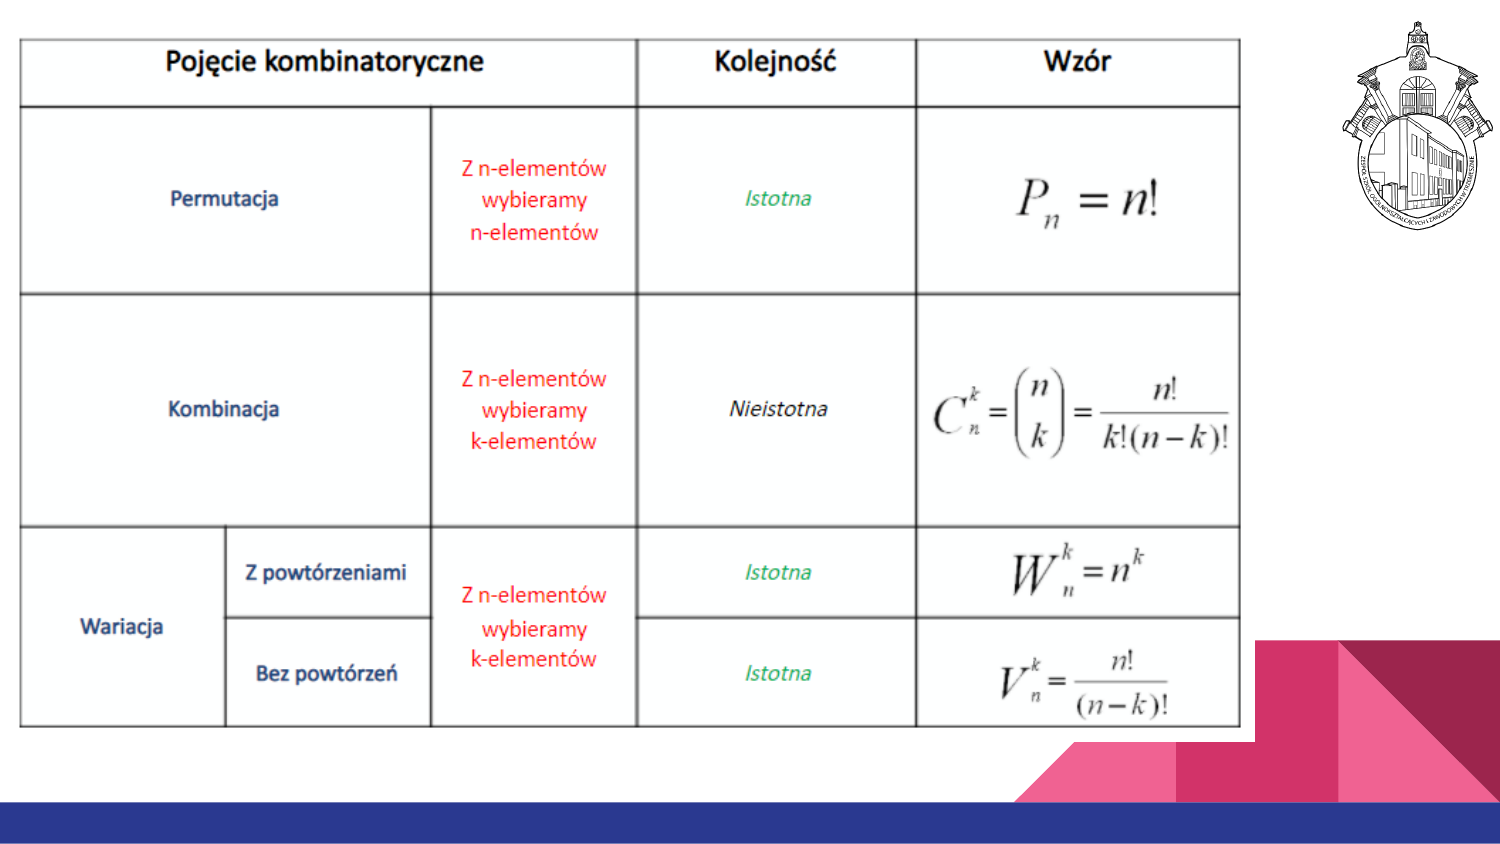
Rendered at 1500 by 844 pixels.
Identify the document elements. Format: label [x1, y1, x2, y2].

picture [6, 0, 1500, 742]
